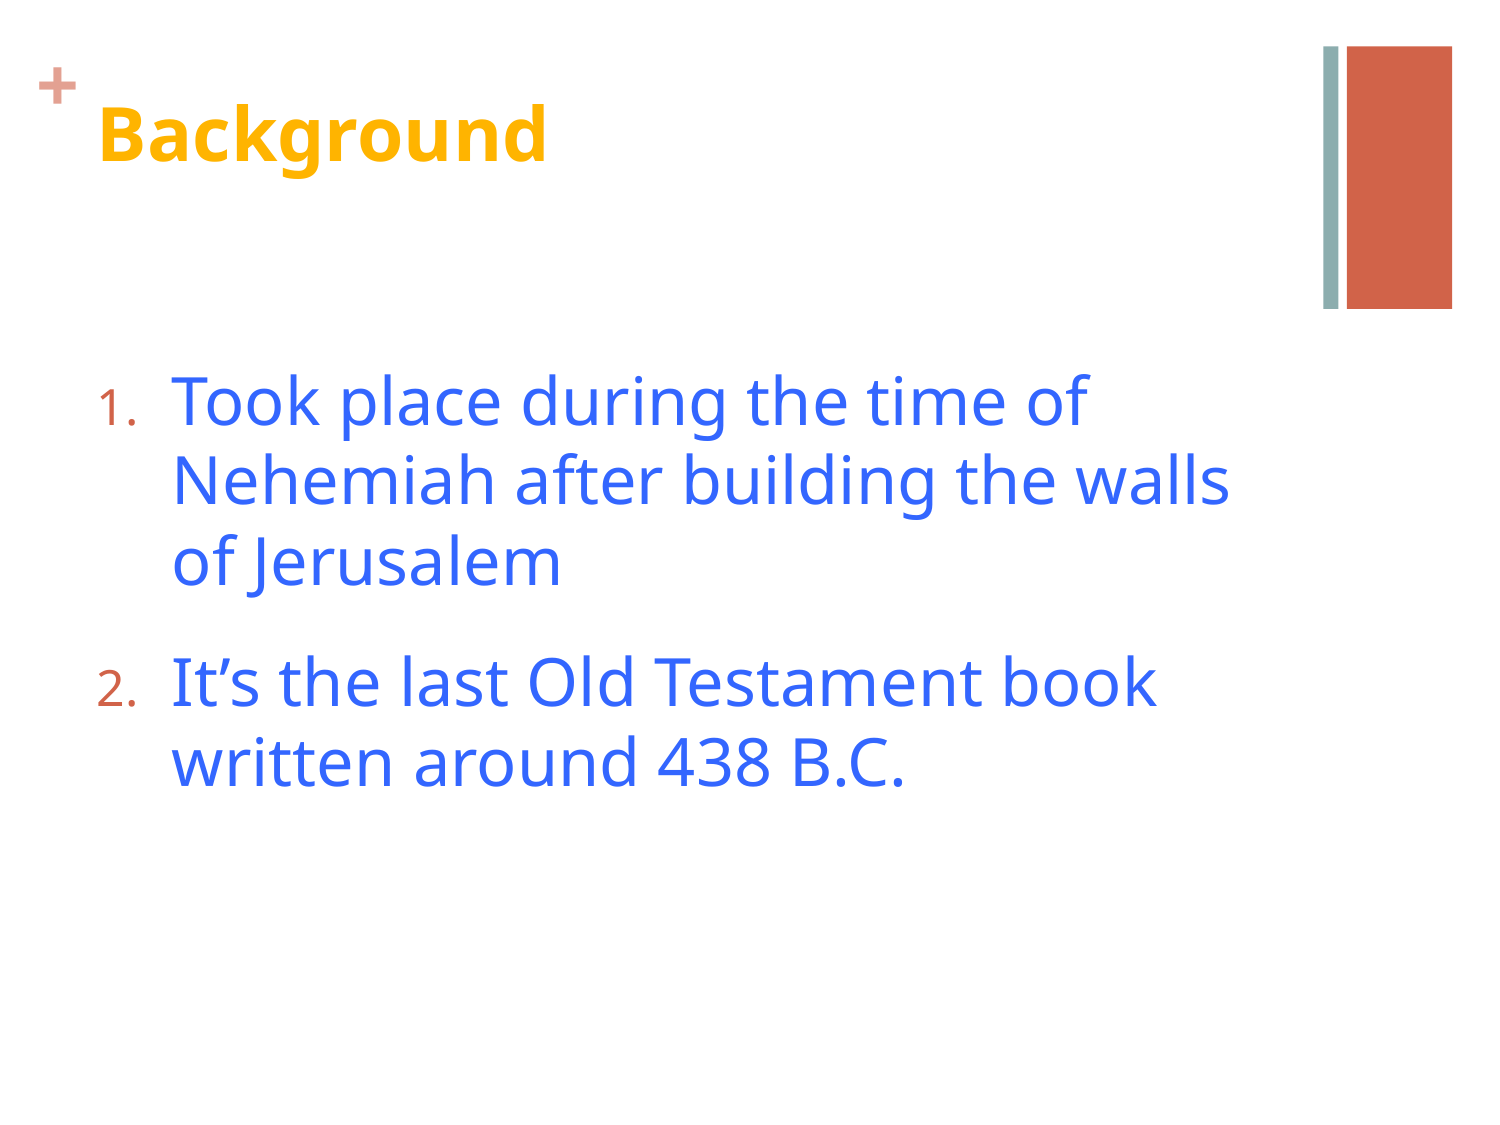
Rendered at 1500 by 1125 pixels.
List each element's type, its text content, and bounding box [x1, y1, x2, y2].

list Took place during the time of Nehemiah after building the walls of Jerusalem It’s the last Old Testament book written around 438 B.C. [81, 229, 1322, 1005]
title Background [81, 79, 1322, 229]
